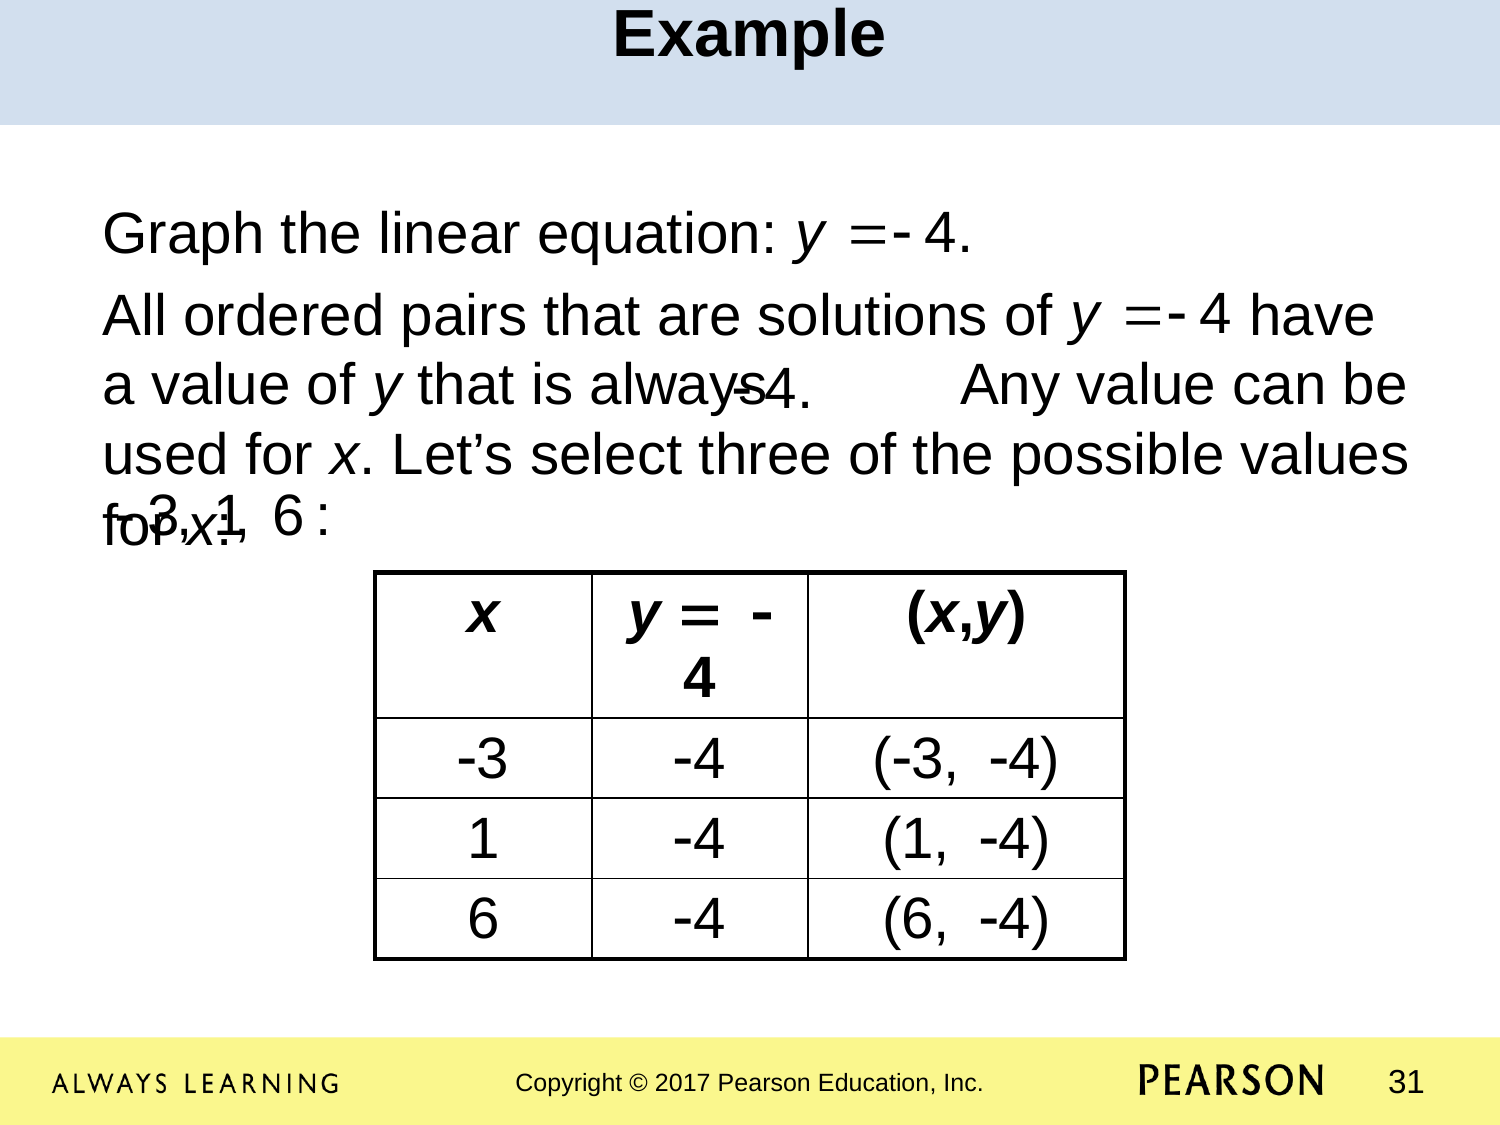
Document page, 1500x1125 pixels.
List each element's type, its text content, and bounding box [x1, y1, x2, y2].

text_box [112, 487, 332, 549]
table_header y = - 4 [593, 575, 807, 717]
table_cell 1 [377, 799, 591, 878]
table_cell (6, -4) [809, 879, 1123, 957]
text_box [791, 206, 973, 270]
table_cell -4 [593, 879, 807, 957]
table_cell 6 [377, 879, 591, 957]
table_header x [377, 575, 591, 717]
table_cell -4 [593, 799, 807, 878]
table_cell (1, -4) [809, 799, 1123, 878]
table_cell -4 [593, 719, 807, 797]
picture [51, 1072, 338, 1094]
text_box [729, 362, 814, 413]
table_cell -3 [377, 719, 591, 797]
picture [1137, 1062, 1325, 1097]
table_header (x,y) [809, 575, 1123, 717]
table_cell (-3, -4) [809, 719, 1123, 797]
list Graph the linear equation: All ordered pairs that are solutions of have a value of y that is always Any value can be used for x. Let’s select three of the possible values for x: [87, 187, 1440, 1000]
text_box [1066, 287, 1236, 351]
